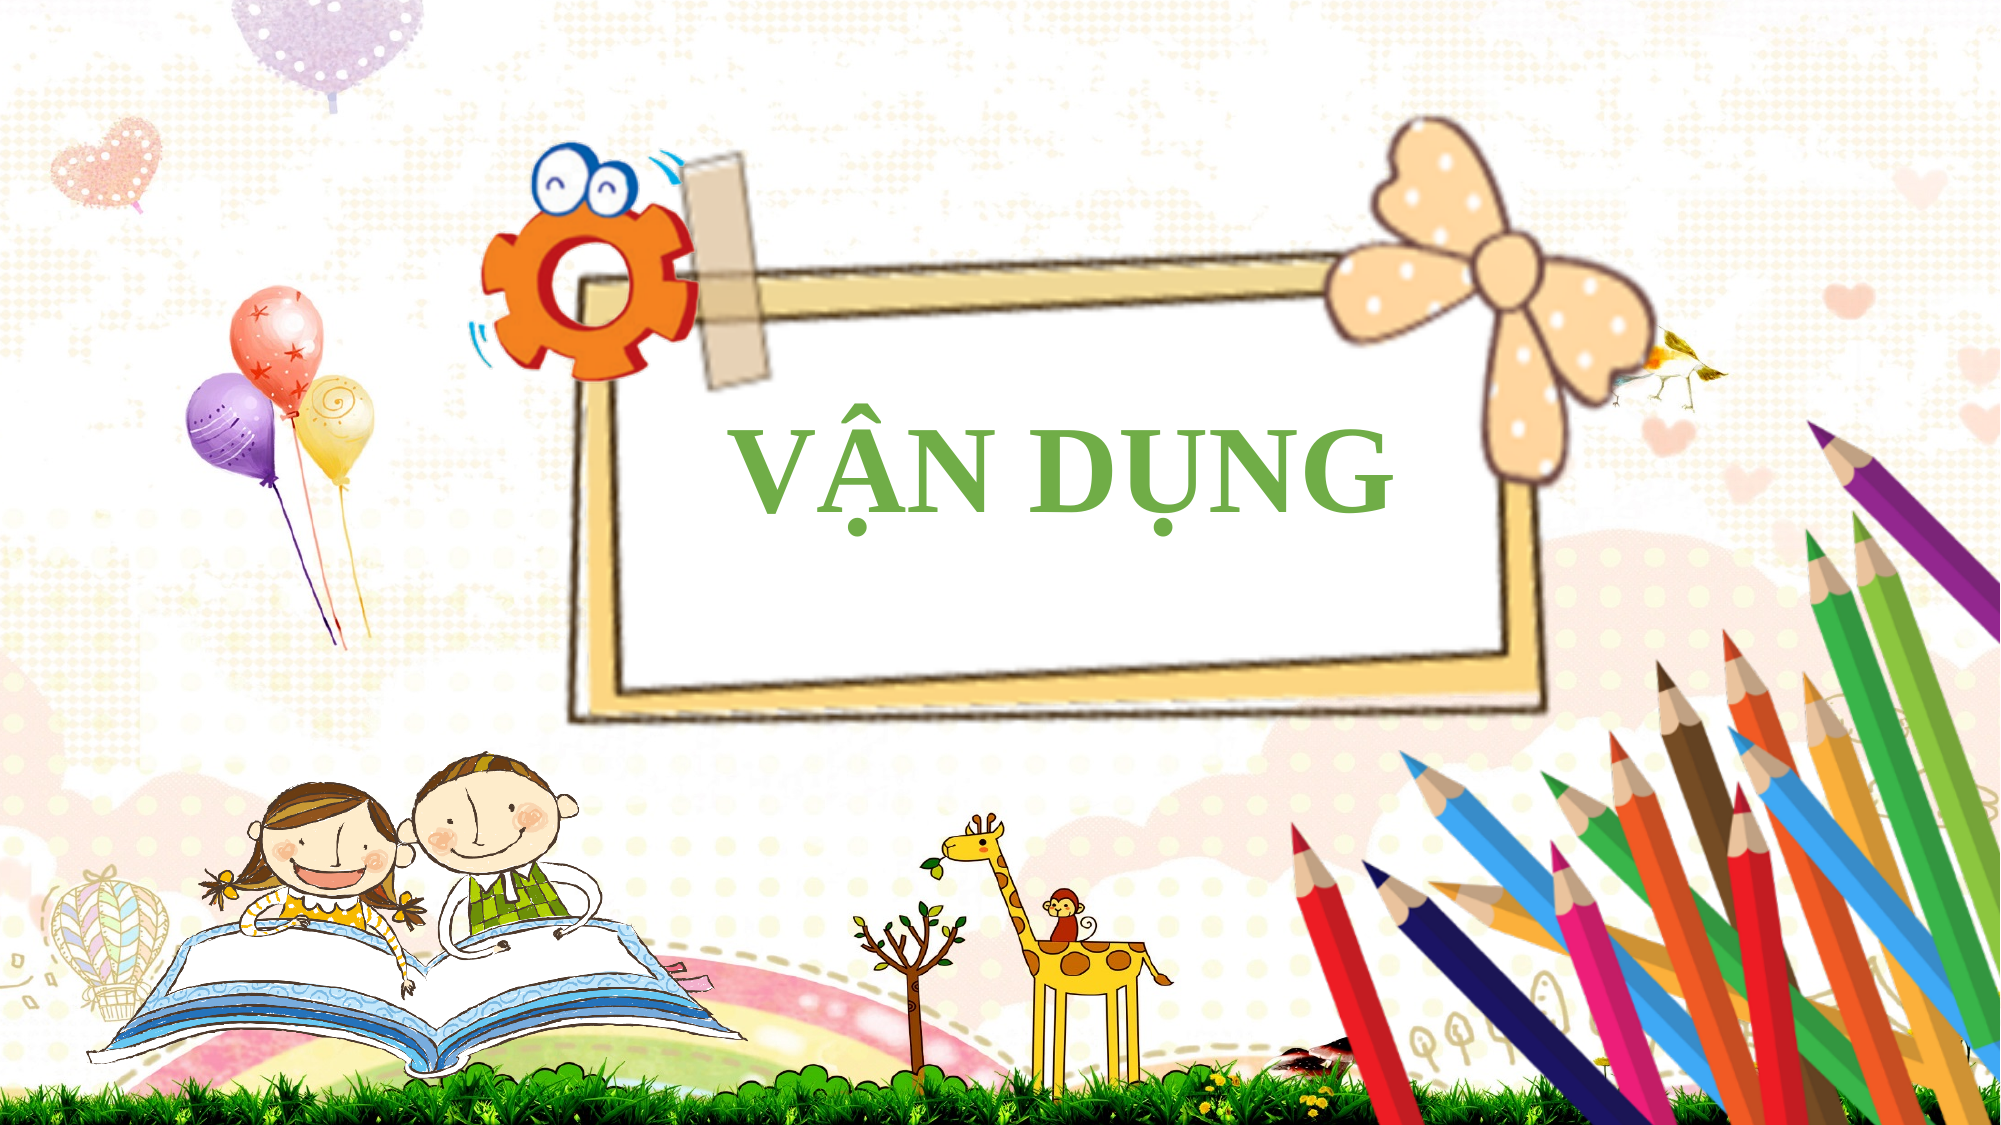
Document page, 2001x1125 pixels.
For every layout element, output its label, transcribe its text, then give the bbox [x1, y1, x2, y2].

text_box VẬN DỤNG [659, 426, 747, 538]
picture [0, 0, 2001, 1125]
